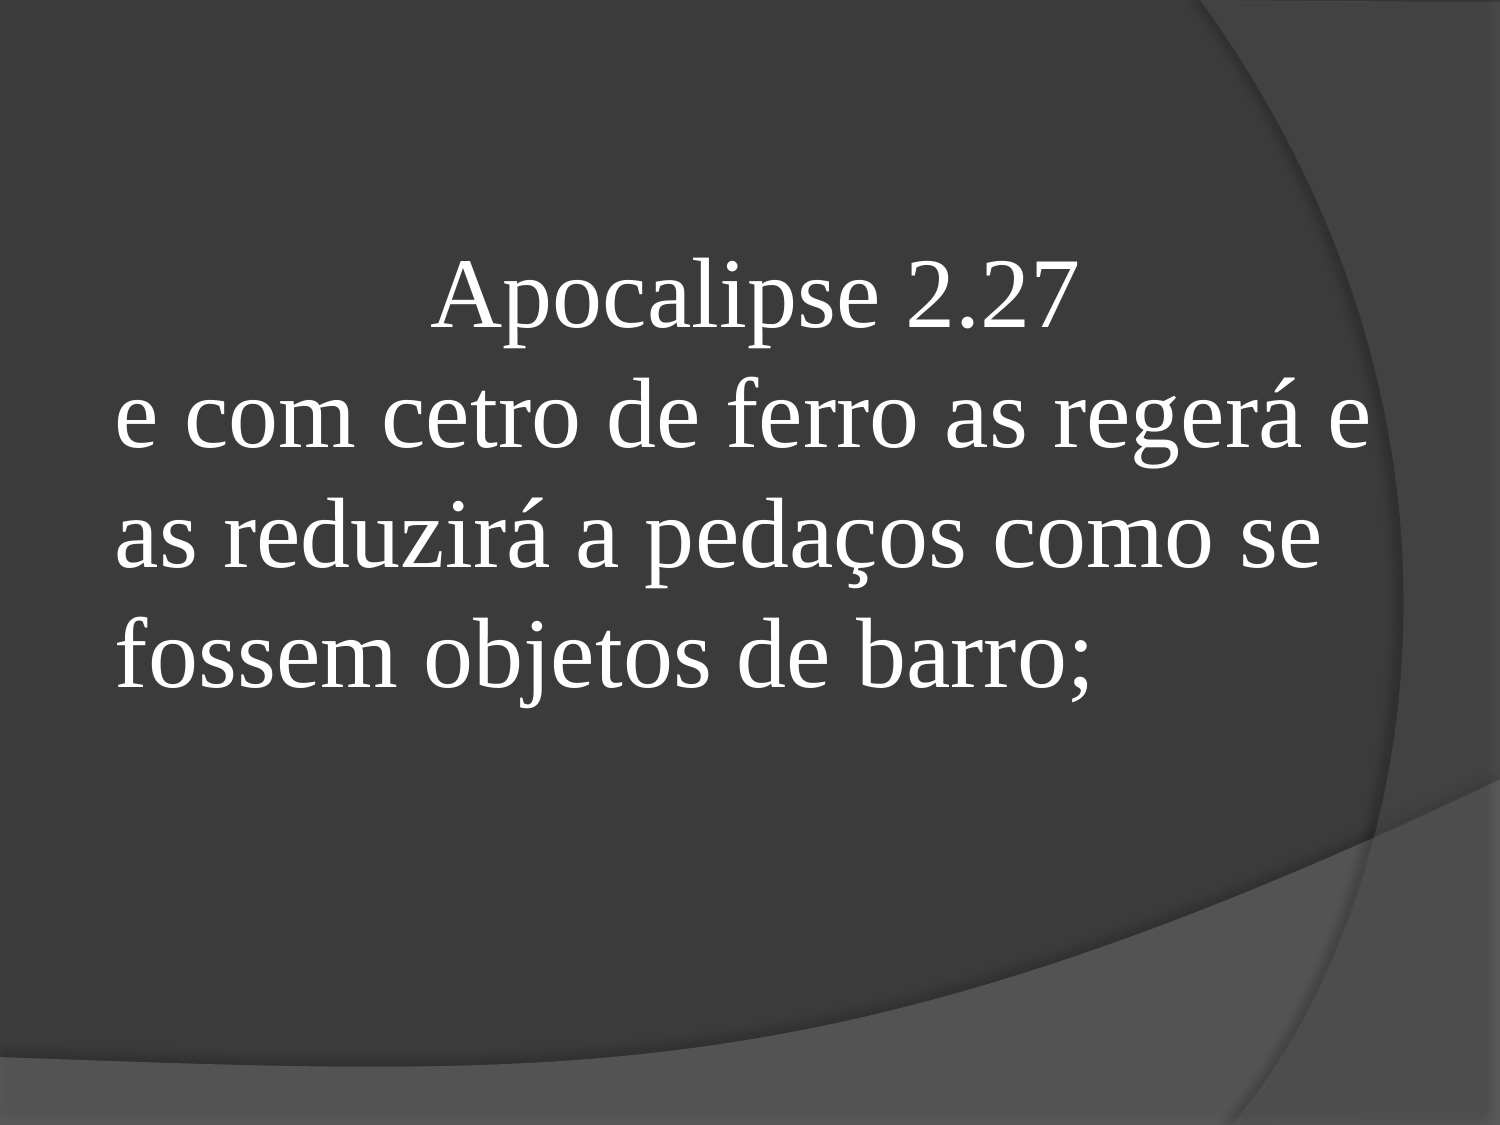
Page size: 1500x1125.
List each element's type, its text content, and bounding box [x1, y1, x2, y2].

text_box Apocalipse 2.27 e com cetro de ferro as regerá e as reduzirá a pedaços como se fossem objetos de barro; [100, 219, 1412, 955]
